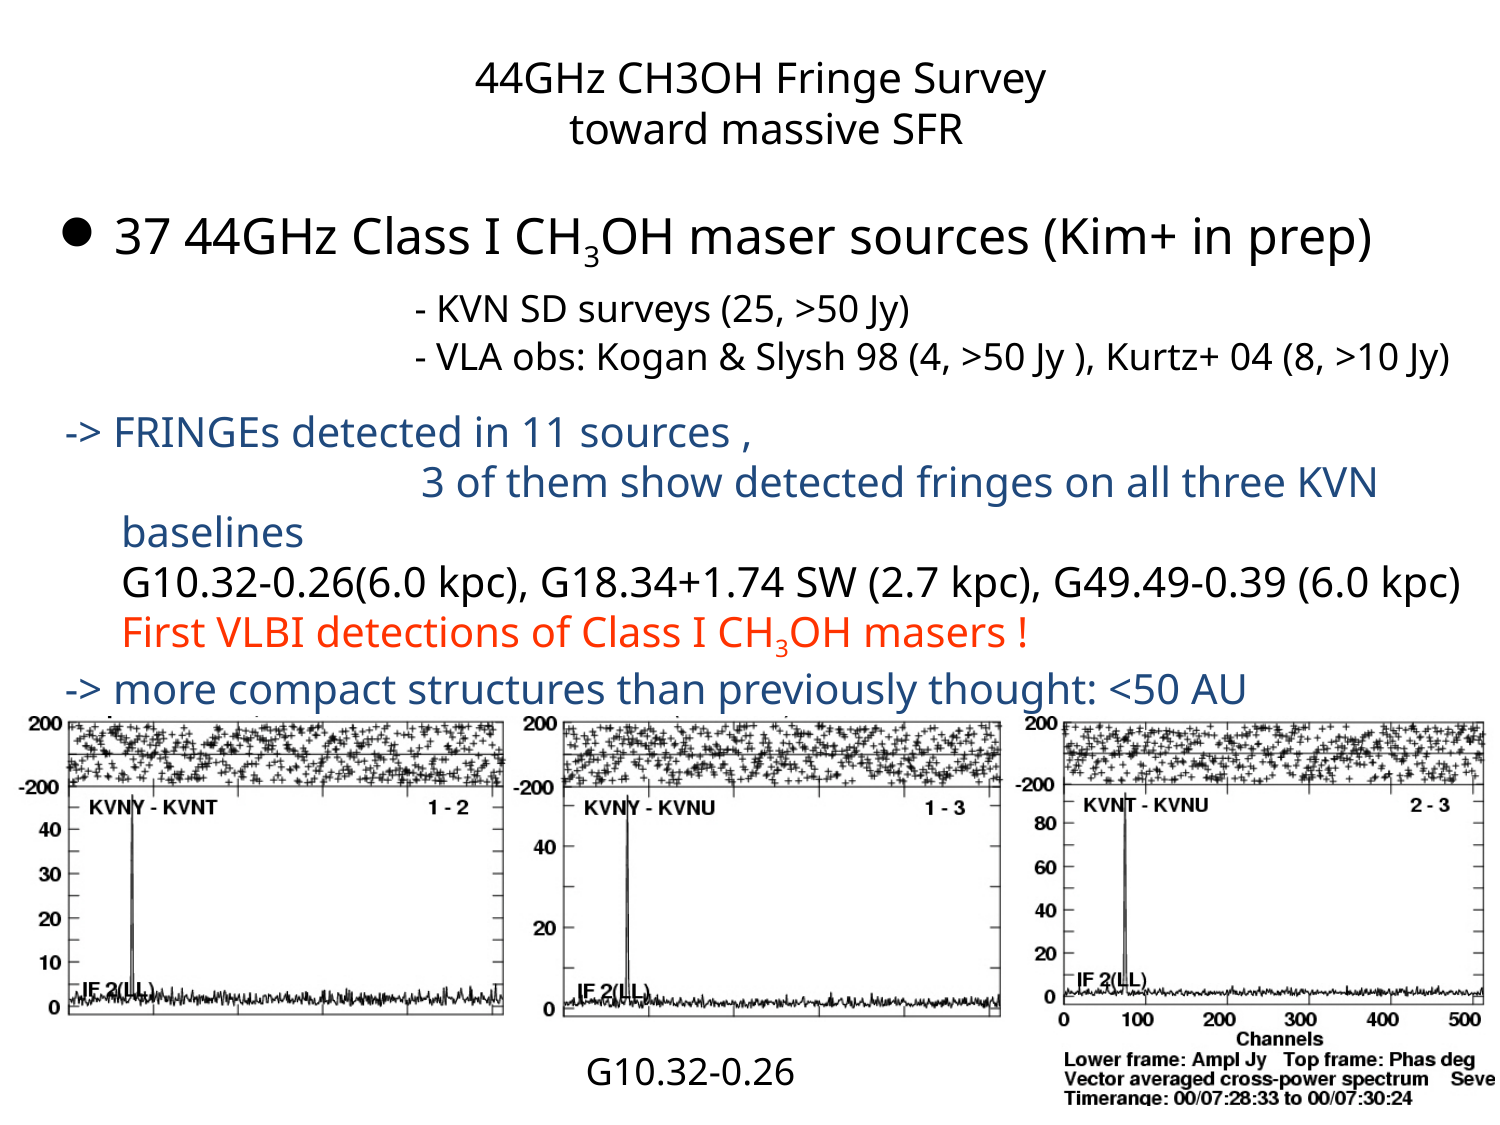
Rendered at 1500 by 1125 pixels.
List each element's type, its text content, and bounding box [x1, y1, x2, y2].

text_box 37 44GHz Class I CH3OH maser sources (Kim+ in prep) - KVN SD surveys (25, >50 Jy) - VLA obs: Kogan & Slysh 98 (4, >50 Jy ), Kurtz+ 04 (8, >10 Jy) [43, 197, 1494, 398]
text_box -> FRINGEs detected in 11 sources , 3 of them show detected fringes on all three KVN baselines G10.32-0.26(6.0 kpc), G18.34+1.74 SW (2.7 kpc), G49.49-0.39 (6.0 kpc) First VLBI detections of Class I CH3OH masers ! -> more compact structures than previously thought: <50 AU the three : structures of <20 AU [49, 398, 1486, 714]
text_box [13, 715, 1495, 1107]
title 44GHz CH3OH Fringe Survey toward massive SFR [35, 42, 1498, 162]
